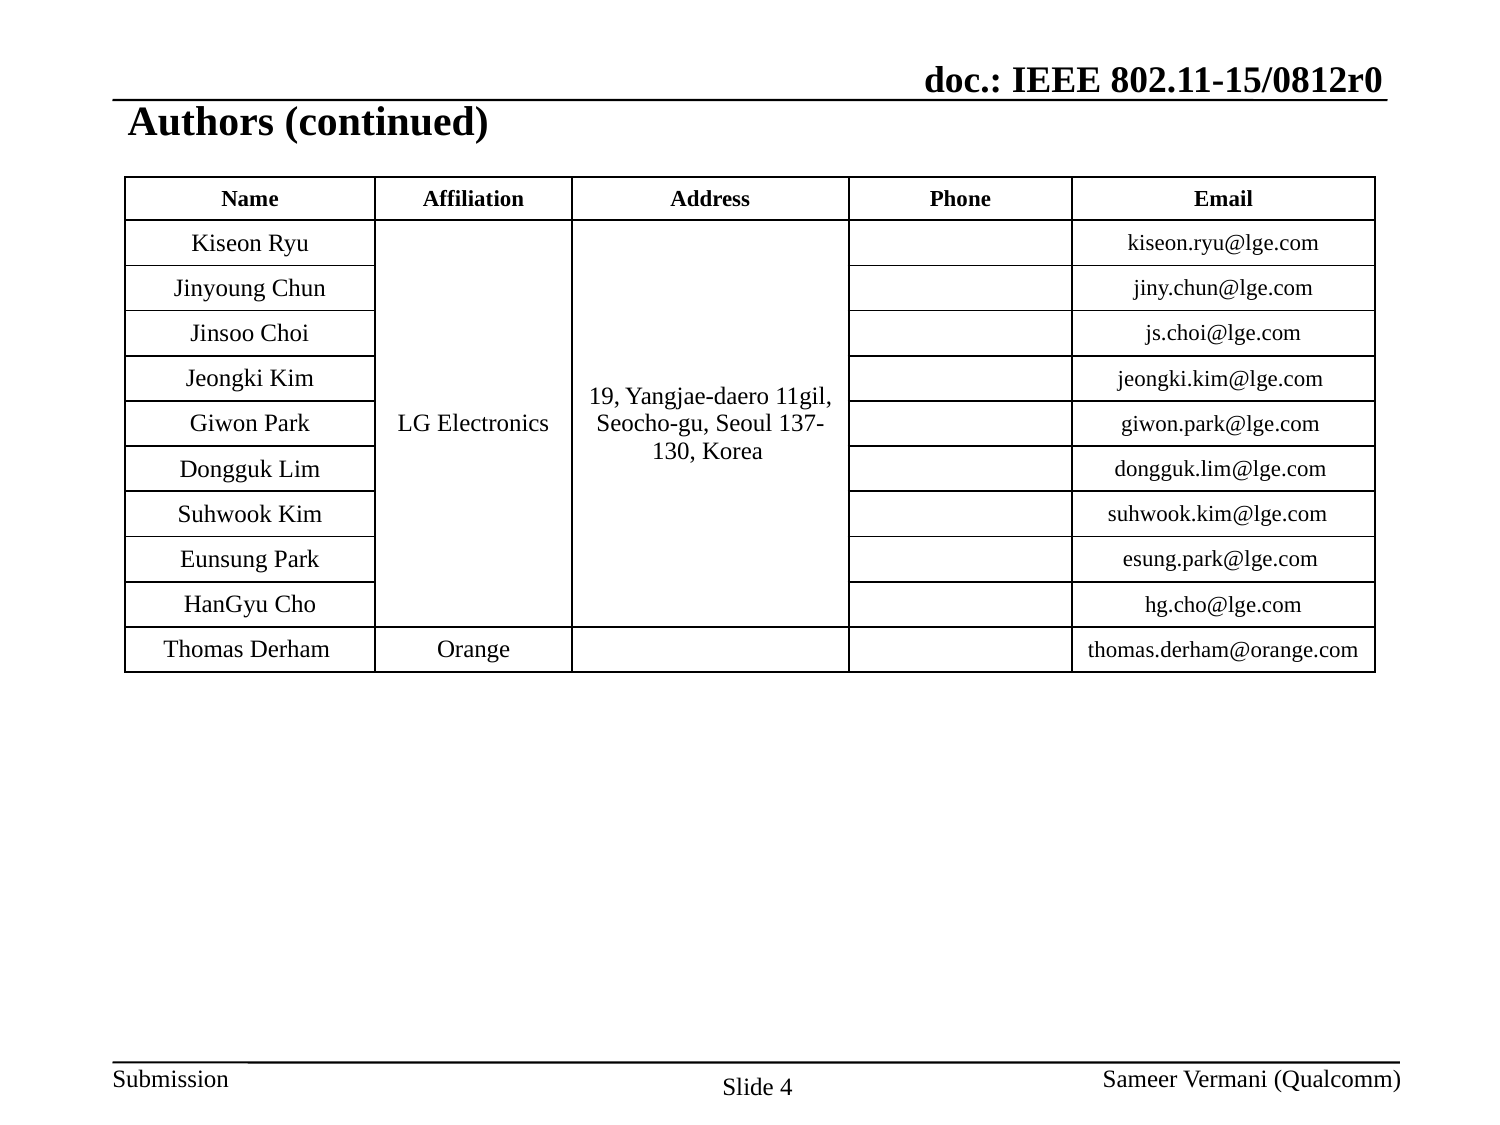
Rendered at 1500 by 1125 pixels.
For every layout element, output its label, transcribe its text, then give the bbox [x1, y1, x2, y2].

table_cell [850, 537, 1071, 581]
table_cell [850, 311, 1071, 355]
table_cell [850, 447, 1071, 490]
table_cell jiny.chun@lge.com [1073, 266, 1374, 310]
table_cell [850, 492, 1071, 536]
table_cell thomas.derham@orange.com [1073, 628, 1374, 671]
table_cell Jeongki Kim [126, 357, 374, 400]
table_cell [573, 628, 848, 671]
table_header Affiliation [376, 178, 571, 219]
table_cell jeongki.kim@lge.com [1073, 357, 1374, 400]
table_cell dongguk.lim@lge.com [1073, 447, 1374, 490]
table_cell giwon.park@lge.com [1073, 402, 1374, 445]
table_cell js.choi@lge.com [1073, 311, 1374, 355]
table_header Address [573, 178, 848, 219]
table_cell Thomas Derham [126, 628, 374, 671]
table_cell Jinsoo Choi [126, 311, 374, 355]
table_cell [850, 628, 1071, 671]
table_cell Kiseon Ryu [126, 221, 374, 265]
table_cell Eunsung Park [126, 537, 374, 581]
title Authors (continued) [112, 99, 1388, 138]
table_cell [850, 583, 1071, 626]
table_header Name [126, 178, 374, 219]
table_cell Orange [376, 628, 571, 671]
table_cell HanGyu Cho [126, 583, 374, 626]
table_cell LG Electronics [376, 221, 571, 626]
table_cell [850, 221, 1071, 265]
table_cell Dongguk Lim [126, 447, 374, 490]
table_cell hg.cho@lge.com [1073, 583, 1374, 626]
table_cell Suhwook Kim [126, 492, 374, 536]
footer Sameer Vermani (Qualcomm) [1046, 1061, 1402, 1093]
table_cell Giwon Park [126, 402, 374, 445]
table_cell esung.park@lge.com [1073, 537, 1374, 581]
table_header Email [1073, 178, 1374, 219]
table_cell 19, Yangjae-daero 11gil, Seocho-gu, Seoul 137-130, Korea [573, 221, 848, 626]
table_cell kiseon.ryu@lge.com [1073, 221, 1374, 265]
table_header Phone [850, 178, 1071, 219]
table_cell suhwook.kim@lge.com [1073, 492, 1374, 536]
table_cell [850, 357, 1071, 400]
table_cell Jinyoung Chun [126, 266, 374, 310]
table_cell [850, 266, 1071, 310]
slide_number Slide 4 [713, 1069, 802, 1101]
table_cell [850, 402, 1071, 445]
